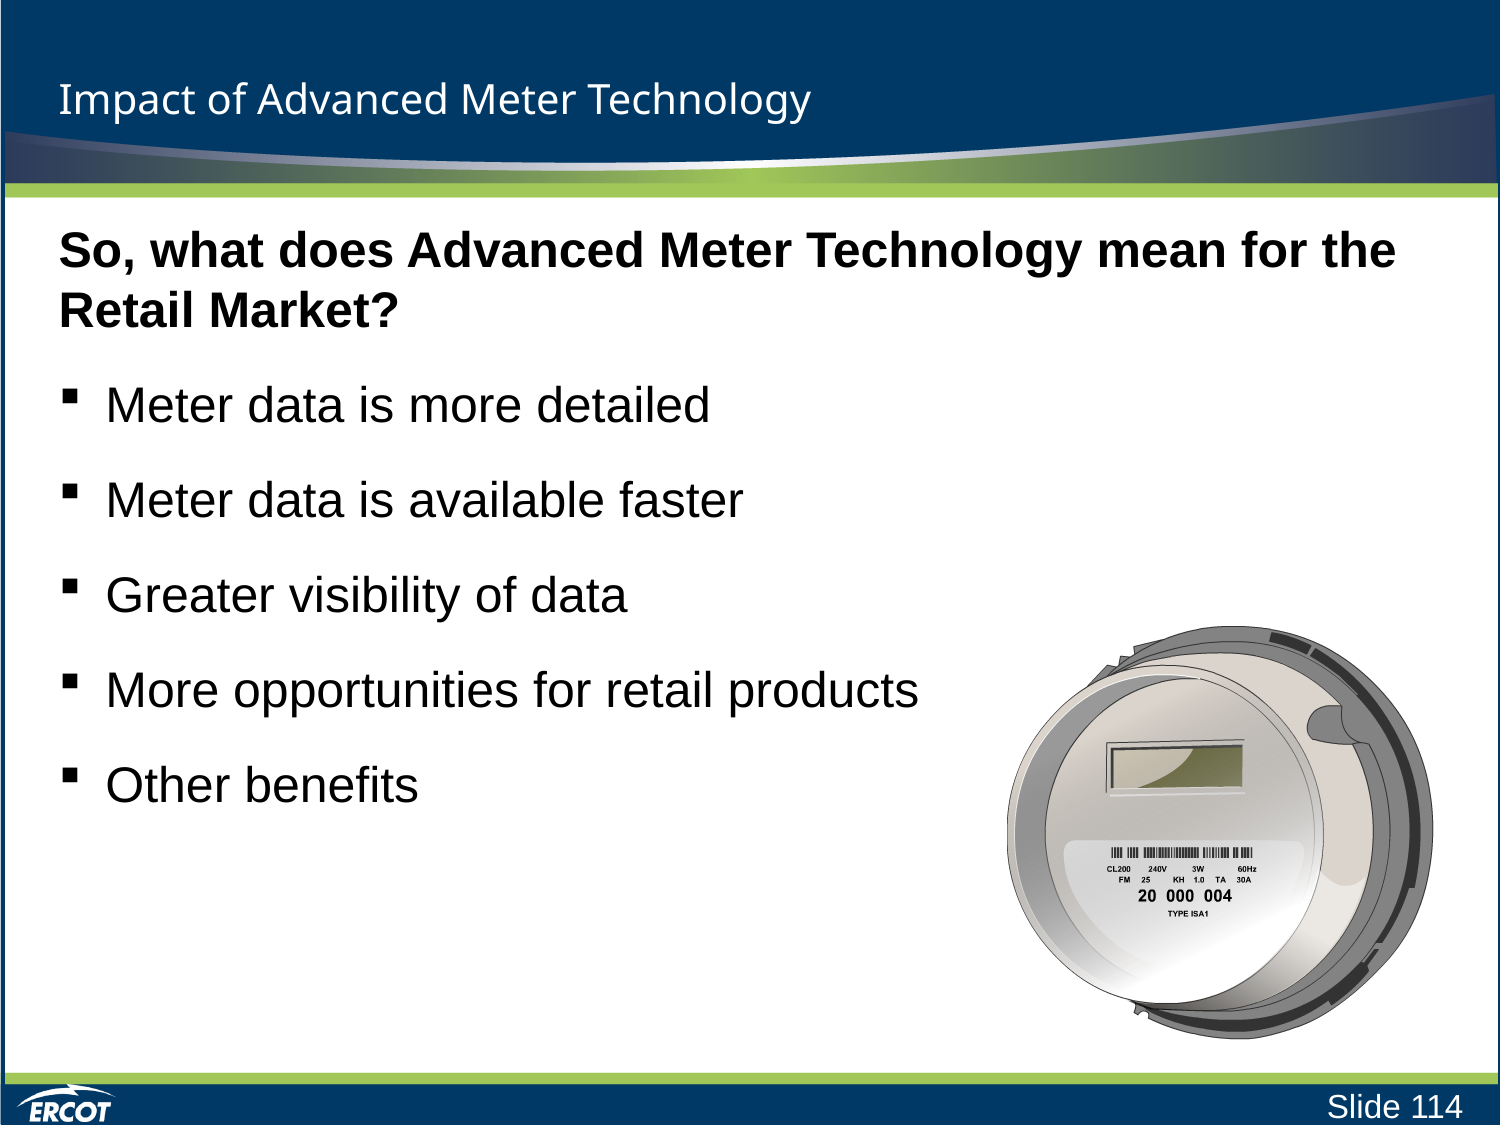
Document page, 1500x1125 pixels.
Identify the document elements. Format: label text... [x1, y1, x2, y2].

title Impact of Advanced Meter Technology [43, 52, 1463, 143]
list So, what does Advanced Meter Technology mean for the Retail Market? Meter data is more detailed Meter data is available faster Greater visibility of data More opportunities for retail products Other benefits [43, 209, 1469, 926]
picture [0, 0, 1500, 1125]
